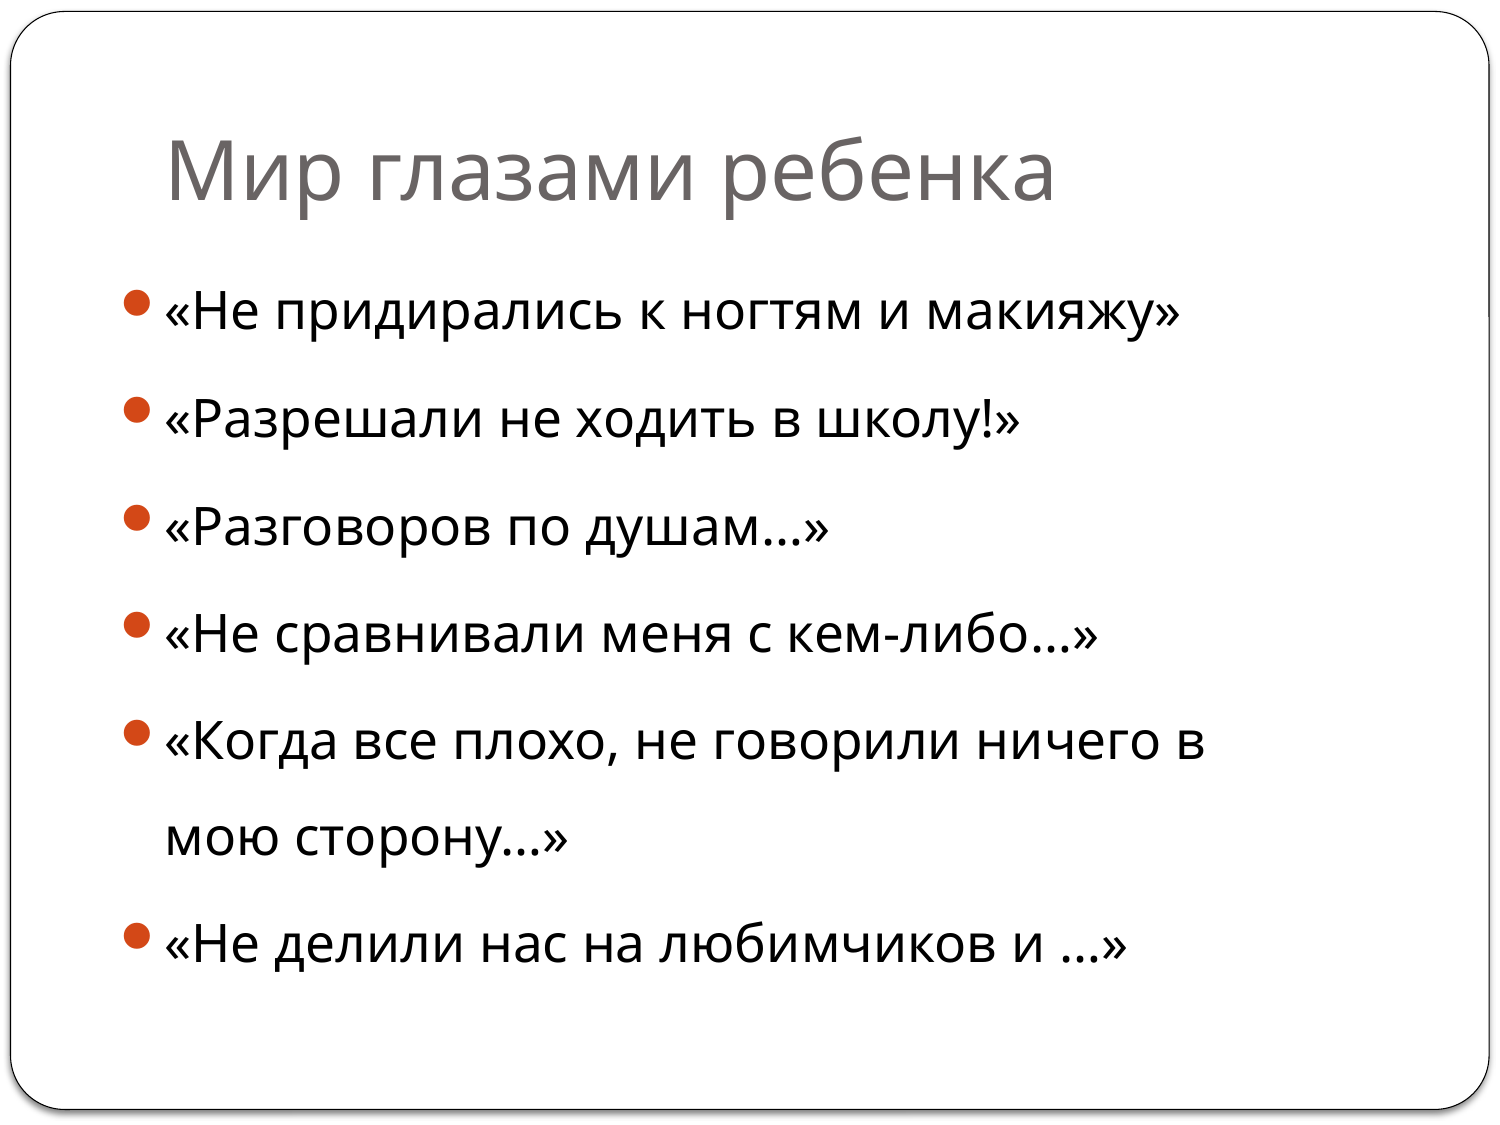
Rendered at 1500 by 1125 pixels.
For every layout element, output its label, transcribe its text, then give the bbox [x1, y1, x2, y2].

list «Не придирались к ногтям и макияжу» «Разрешали не ходить в школу!» «Разговоров по душам…» «Не сравнивали меня с кем-либо…» «Когда все плохо, не говорили ничего в мою сторону…» «Не делили нас на любимчиков и …» [105, 237, 1336, 988]
title Мир глазами ребенка [150, 45, 1425, 233]
